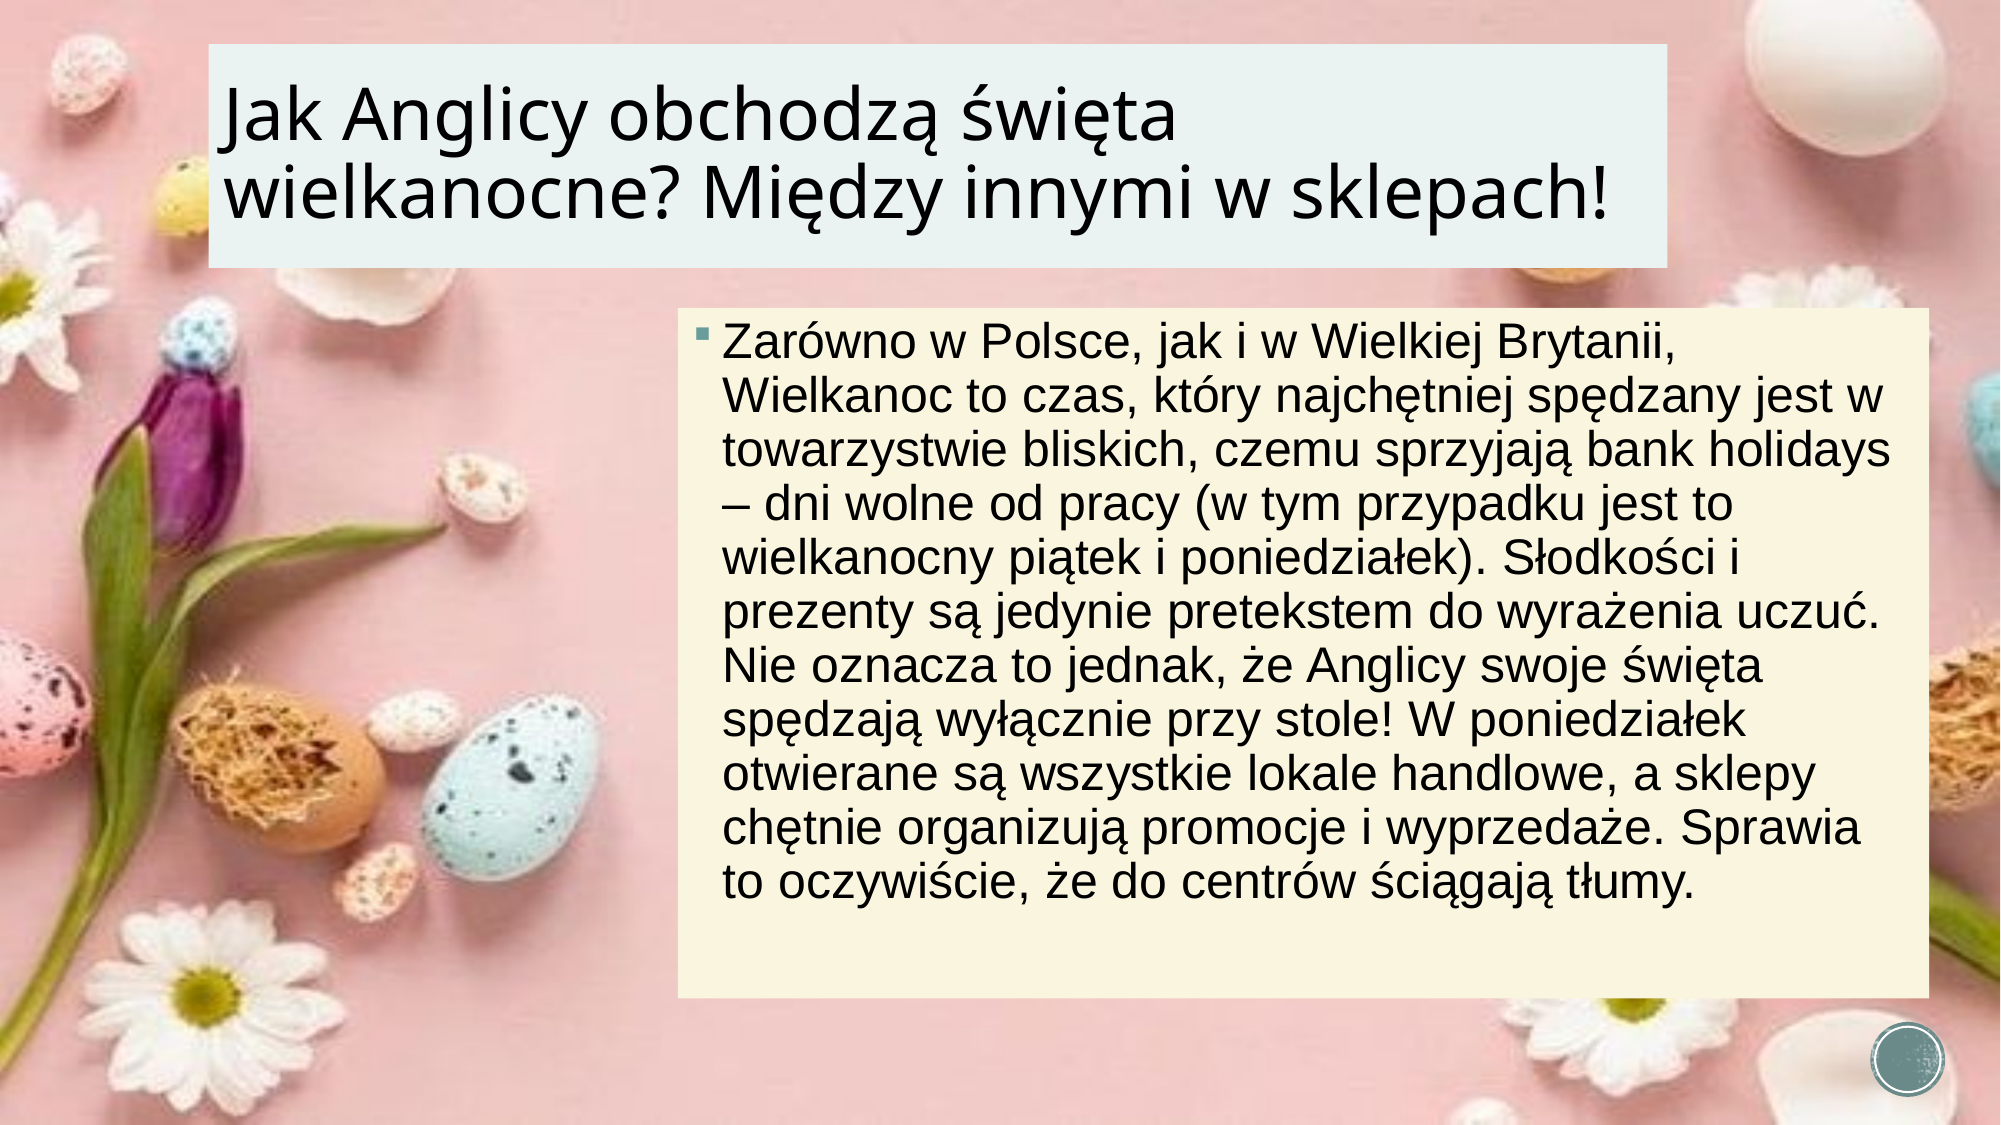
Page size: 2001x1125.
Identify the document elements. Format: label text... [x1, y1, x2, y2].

list Zarówno w Polsce, jak i w Wielkiej Brytanii, Wielkanoc to czas, który najchętniej spędzany jest w towarzystwie bliskich, czemu sprzyjają bank holidays – dni wolne od pracy (w tym przypadku jest to wielkanocny piątek i poniedziałek). Słodkości i prezenty są jedynie pretekstem do wyrażenia uczuć. Nie oznacza to jednak, że Anglicy swoje święta spędzają wyłącznie przy stole! W poniedziałek otwierane są wszystkie lokale handlowe, a sklepy chętnie organizują promocje i wyprzedaże. Sprawia to oczywiście, że do centrów ściągają tłumy. [677, 307, 1930, 999]
picture [0, 0, 2001, 1125]
title Jak Anglicy obchodzą święta wielkanocne? Między innymi w sklepach! [208, 44, 1668, 268]
